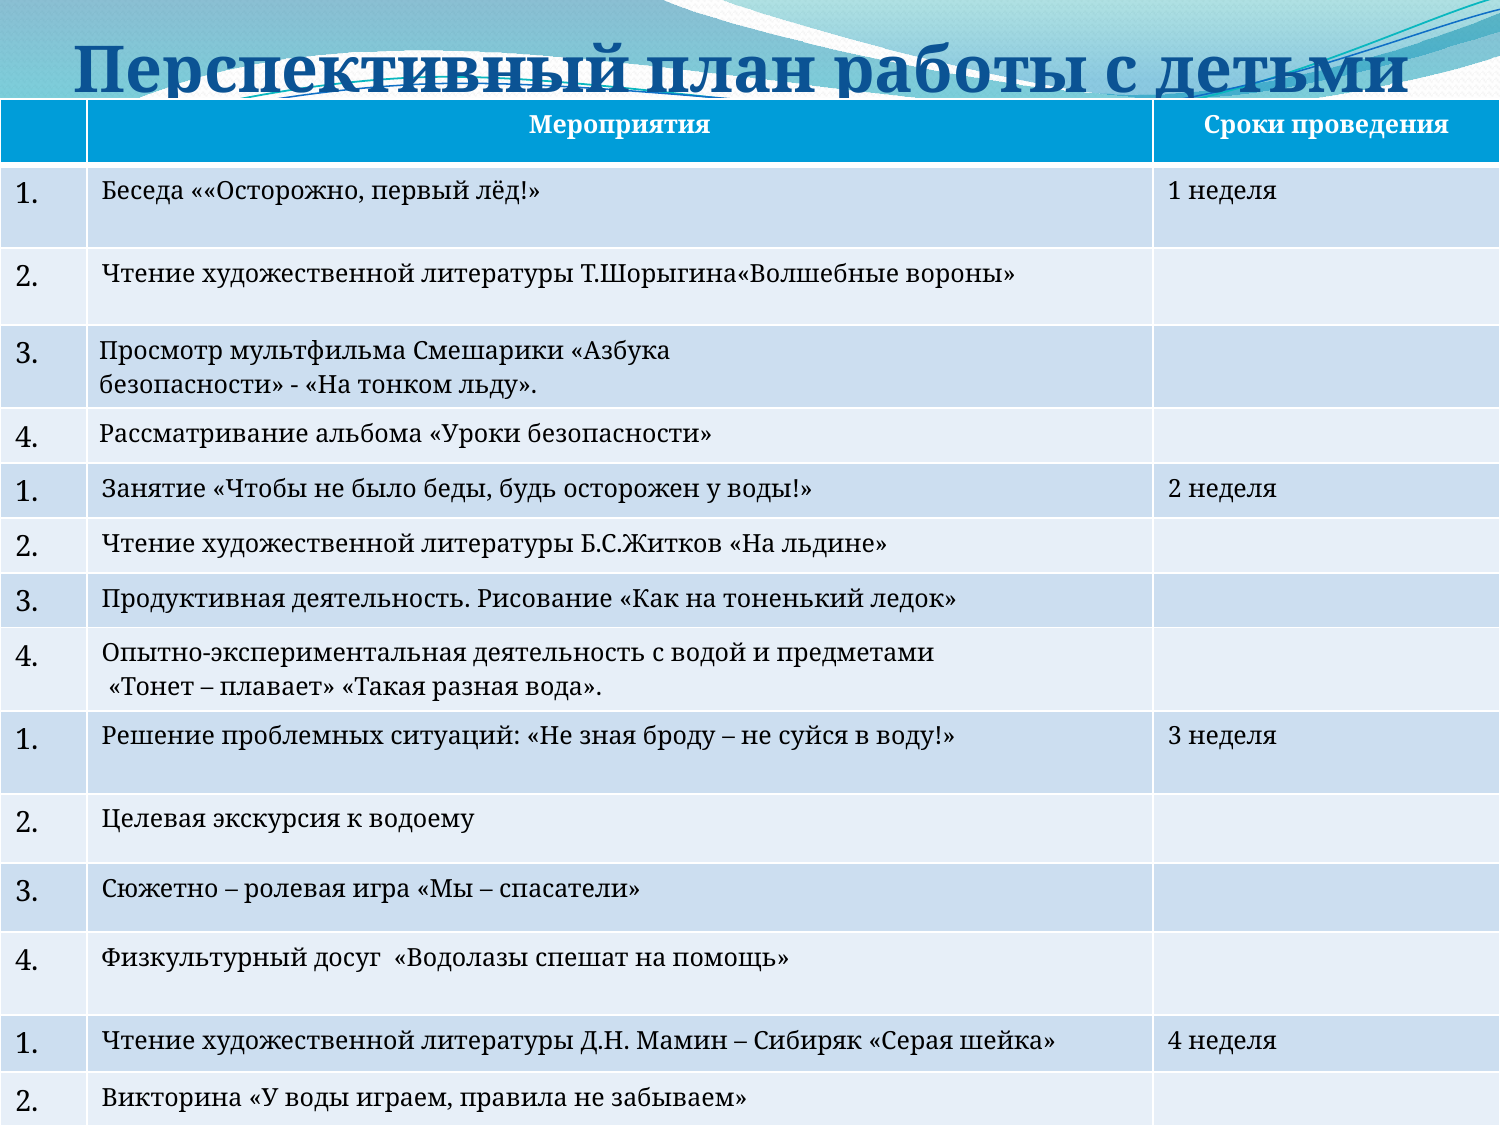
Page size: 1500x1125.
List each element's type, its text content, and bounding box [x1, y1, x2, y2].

table_header Сроки проведения [1154, 100, 1499, 162]
table_cell Продуктивная деятельность. Рисование «Как на тоненький ледок» [88, 574, 1152, 627]
table_cell Чтение художественной литературы Т.Шорыгина«Волшебные вороны» [88, 249, 1152, 324]
table_cell 4 неделя [1154, 1016, 1499, 1071]
table_cell 1 неделя [1154, 168, 1499, 247]
table_cell 2. [1, 795, 86, 862]
table_cell [1154, 249, 1499, 324]
table_cell Просмотр мультфильма Смешарики «Азбука безопасности» - «На тонком льду». [88, 326, 1152, 407]
table_cell [1154, 628, 1499, 710]
table_cell 2. [1, 249, 86, 324]
table_cell [1154, 519, 1499, 572]
table_cell [1154, 933, 1499, 1014]
table_cell 3 неделя [1154, 712, 1499, 793]
table_cell [1154, 574, 1499, 627]
table_cell Физкультурный досуг «Водолазы спешат на помощь» [88, 933, 1152, 1014]
table_cell [1154, 1073, 1499, 1125]
table_cell 4. [1, 933, 86, 1014]
table_cell 2. [1, 519, 86, 572]
table_cell Опытно-экспериментальная деятельность с водой и предметами «Тонет – плавает» «Такая разная вода». [88, 628, 1152, 710]
table_cell Решение проблемных ситуаций: «Не зная броду – не суйся в воду!» [88, 712, 1152, 793]
table_cell [1154, 409, 1499, 462]
title Перспективный план работы с детьми [58, 0, 1425, 98]
table_cell 1. [1, 464, 86, 517]
table_cell Сюжетно – ролевая игра «Мы – спасатели» [88, 864, 1152, 931]
table_cell Чтение художественной литературы Д.Н. Мамин – Сибиряк «Серая шейка» [88, 1016, 1152, 1071]
table_cell Чтение художественной литературы Б.С.Житков «На льдине» [88, 519, 1152, 572]
table_cell 4. [1, 628, 86, 710]
table_cell 3. [1, 574, 86, 627]
table_cell Рассматривание альбома «Уроки безопасности» [88, 409, 1152, 462]
table_cell 3. [1, 864, 86, 931]
table_cell 2. [1, 1073, 86, 1125]
table_header Мероприятия [88, 100, 1152, 162]
table_cell [1154, 864, 1499, 931]
table_cell 3. [1, 326, 86, 407]
table_cell [1154, 795, 1499, 862]
table_cell Беседа ««Осторожно, первый лёд!» [88, 168, 1152, 247]
table_cell Целевая экскурсия к водоему [88, 795, 1152, 862]
table_cell 4. [1, 409, 86, 462]
table_header [1, 100, 86, 162]
table_cell Занятие «Чтобы не было беды, будь осторожен у воды!» [88, 464, 1152, 517]
table_cell 1. [1, 168, 86, 247]
table_cell [1154, 326, 1499, 407]
table_cell Викторина «У воды играем, правила не забываем» [88, 1073, 1152, 1125]
table_cell 1. [1, 1016, 86, 1071]
table_cell 1. [1, 712, 86, 793]
table_cell 2 неделя [1154, 464, 1499, 517]
